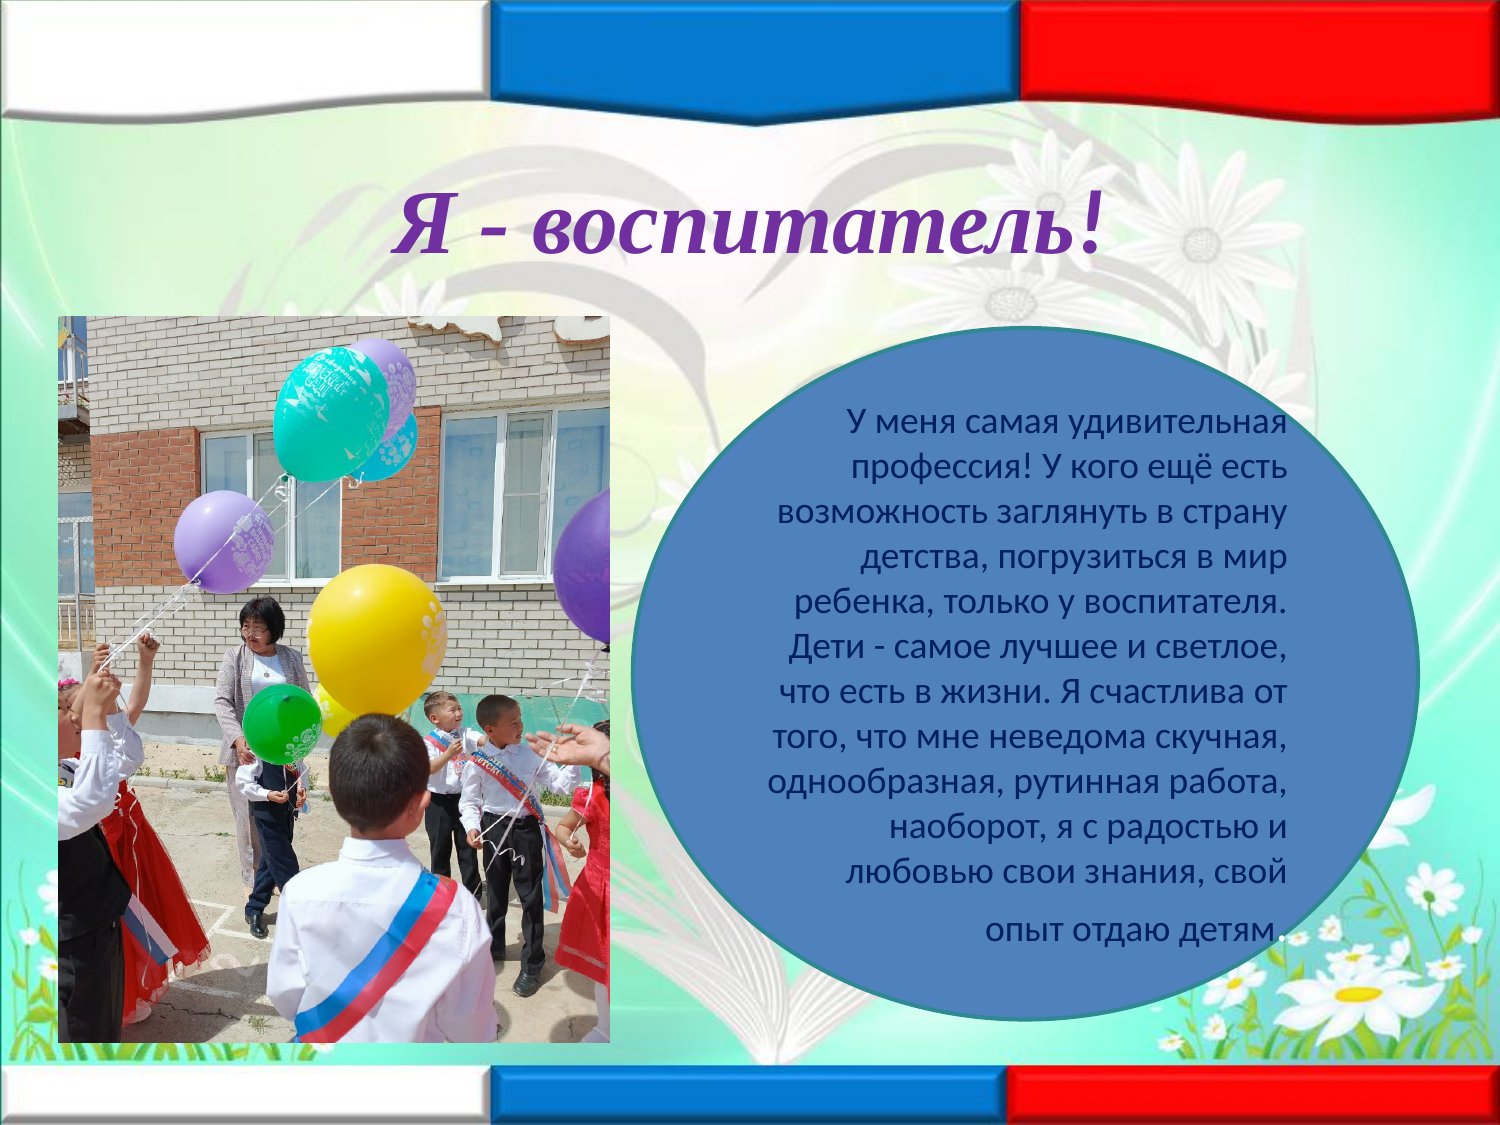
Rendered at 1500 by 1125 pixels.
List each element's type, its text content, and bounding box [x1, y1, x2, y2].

picture [0, 0, 1500, 1125]
text_box У меня самая удивительная профессия! У кого ещё есть возможность заглянуть в страну детства, погрузиться в мир ребенка, только у воспитателя. Дети - самое лучшее и светлое, что есть в жизни. Я счастлива от того, что мне неведома скучная, однообразная, рутинная работа, наоборот, я с радостью и любовью свои знания, свой опыт отдаю детям. [630, 325, 1421, 1022]
title Я - воспитатель! [75, 117, 1425, 317]
